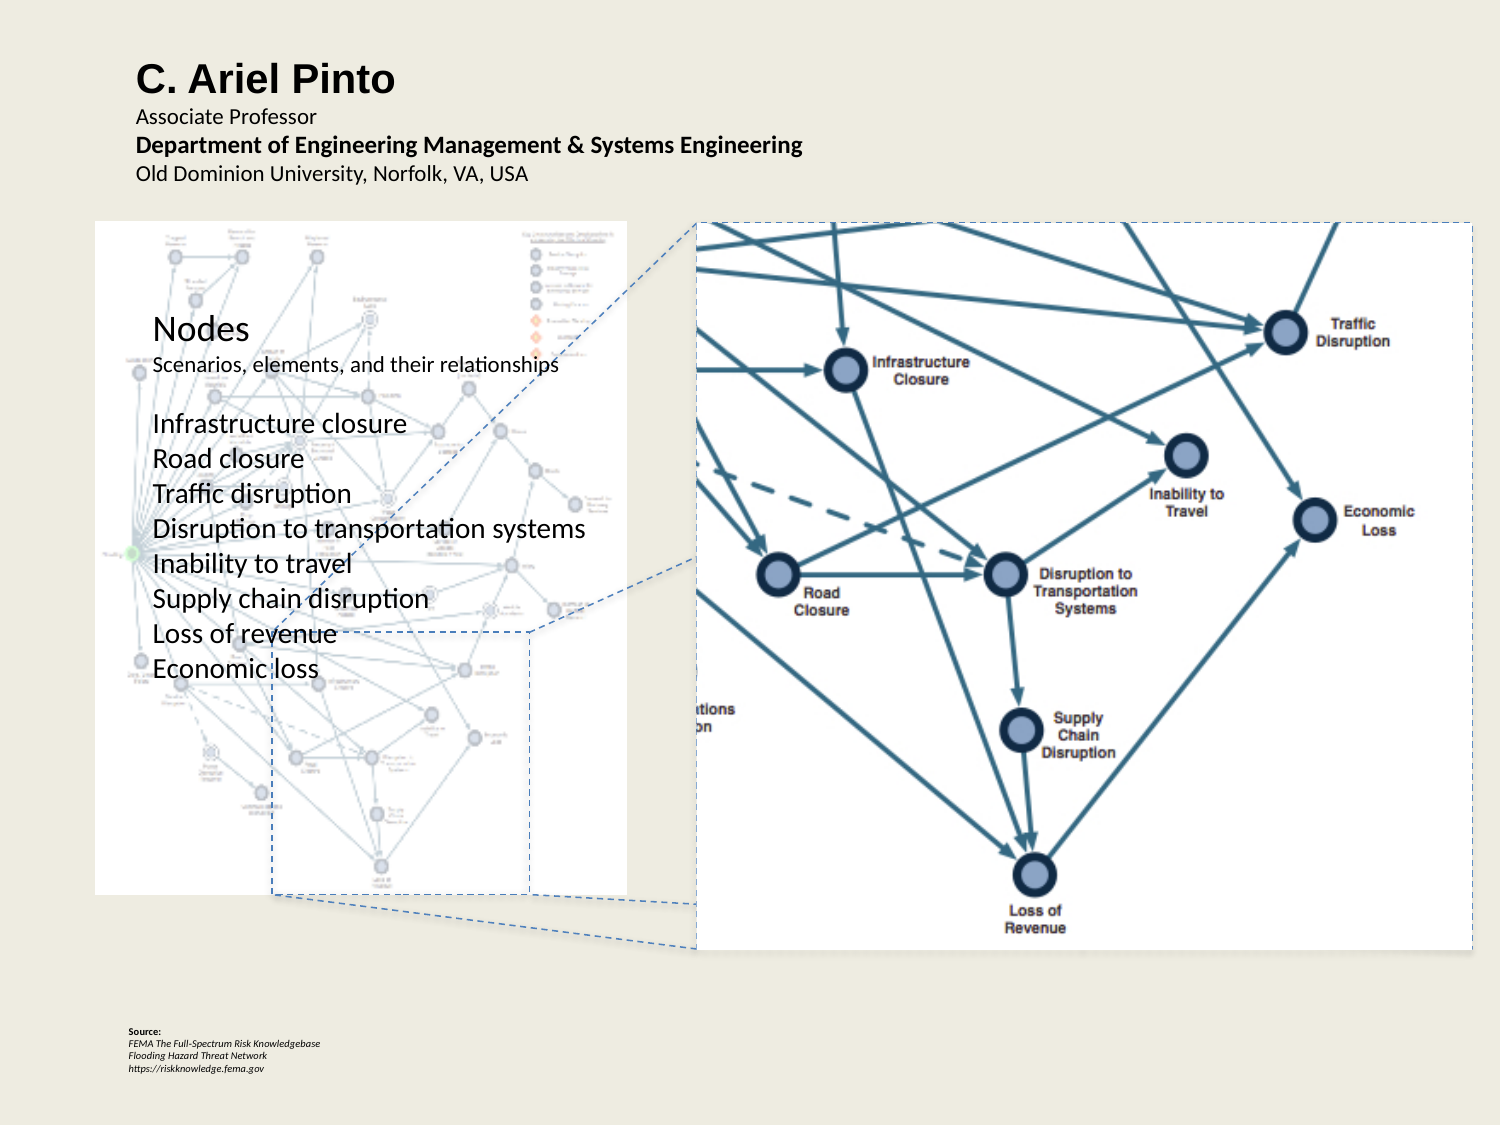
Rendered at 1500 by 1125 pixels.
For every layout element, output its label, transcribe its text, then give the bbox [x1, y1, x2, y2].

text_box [271, 894, 691, 950]
picture [696, 222, 1473, 950]
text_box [271, 222, 528, 633]
text_box Source: FEMA The Full‐Spectrum Risk Knowledgebase Flooding Hazard Threat Network https://riskknowledge.fema.gov [113, 1017, 336, 1095]
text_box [529, 222, 695, 633]
picture [95, 221, 628, 895]
